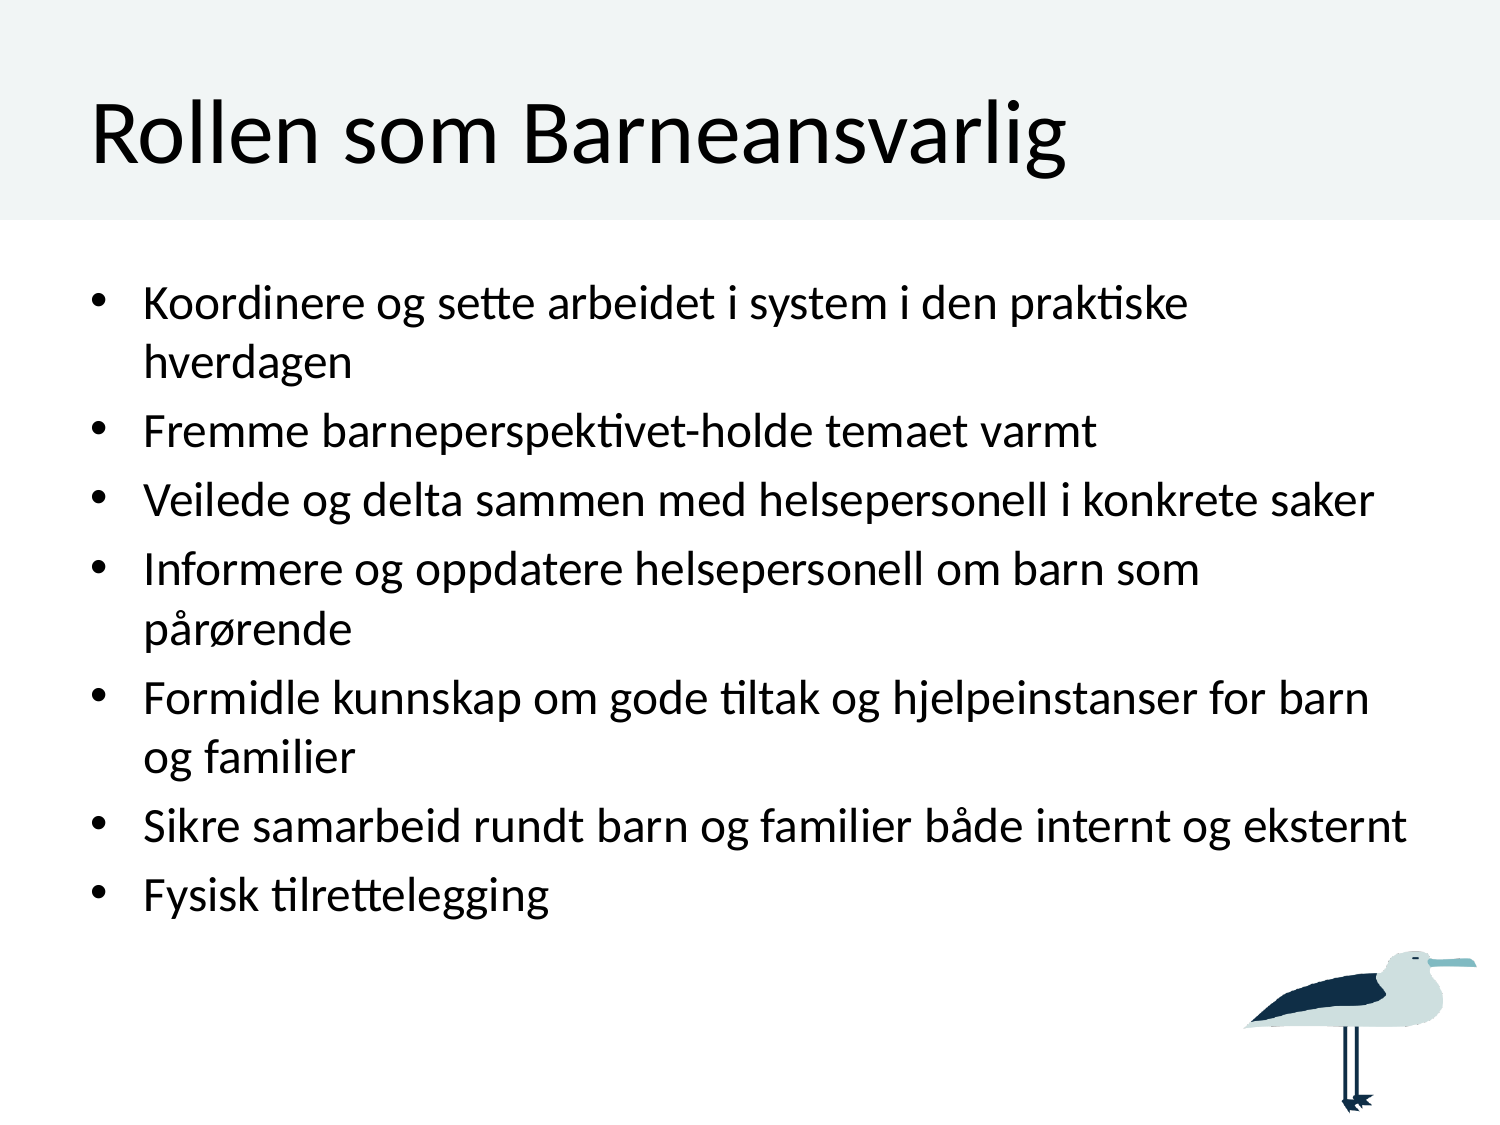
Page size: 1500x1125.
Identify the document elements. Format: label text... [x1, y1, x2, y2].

title Rollen som Barneansvarlig [75, 45, 1425, 209]
list Koordinere og sette arbeidet i system i den praktiske hverdagen Fremme barneperspektivet-holde temaet varmt Veilede og delta sammen med helsepersonell i konkrete saker Informere og oppdatere helsepersonell om barn som pårørende Formidle kunnskap om gode tiltak og hjelpeinstanser for barn og familier Sikre samarbeid rundt barn og familier både internt og eksternt Fysisk tilrettelegging [75, 262, 1425, 1005]
picture [1175, 834, 1500, 1125]
